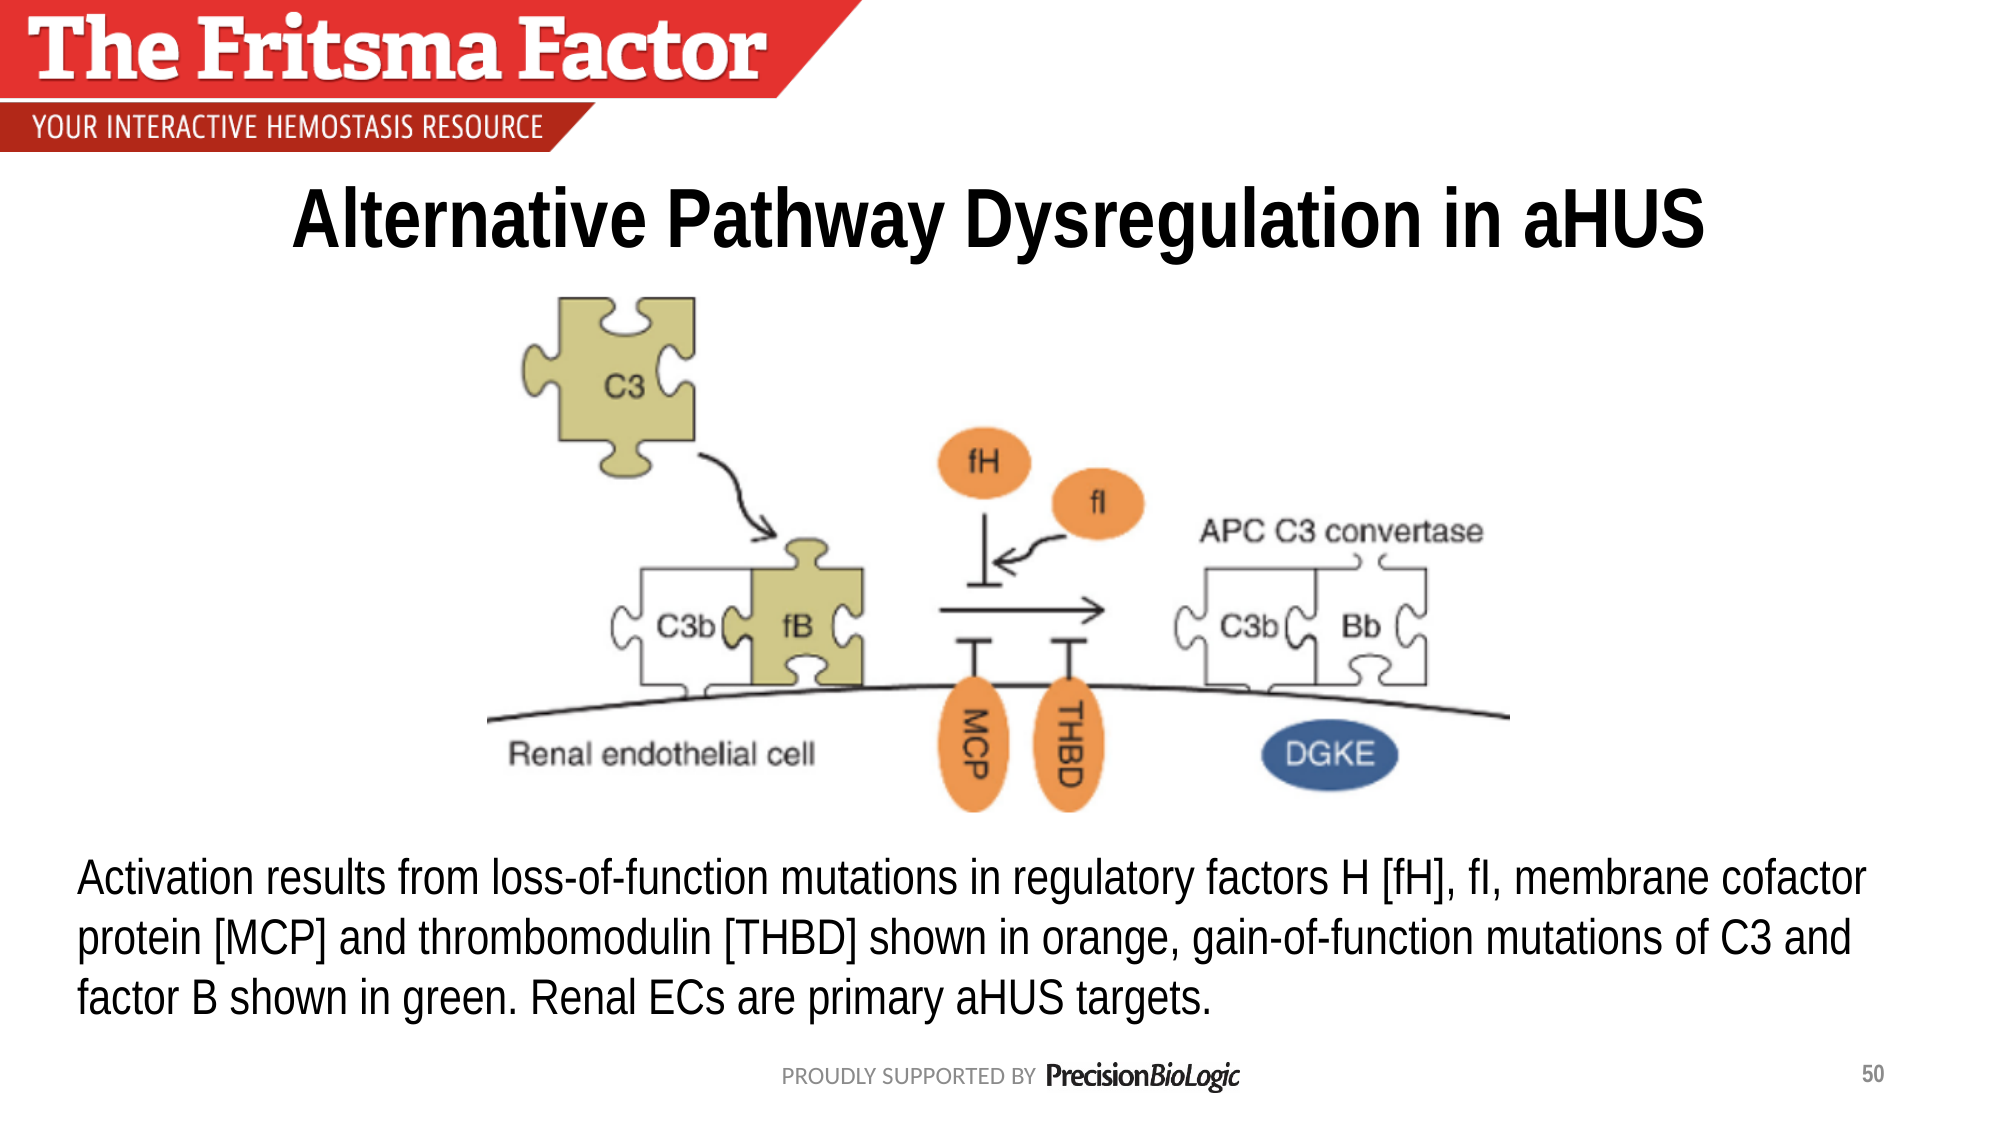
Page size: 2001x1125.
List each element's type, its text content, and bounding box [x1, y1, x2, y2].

text_box Activation results from loss-of-function mutations in regulatory factors H [fH], fI, membrane cofactor protein [MCP] and thrombomodulin [THBD] shown in orange, gain-of-function mutations of C3 and factor B shown in green. Renal ECs are primary aHUS targets. [62, 837, 1938, 1033]
picture [0, 0, 863, 152]
slide_number 50 [1433, 1042, 1900, 1103]
picture [1047, 1062, 1240, 1093]
picture [487, 282, 1510, 826]
title Alternative Pathway Dysregulation in aHUS [212, 120, 1788, 308]
